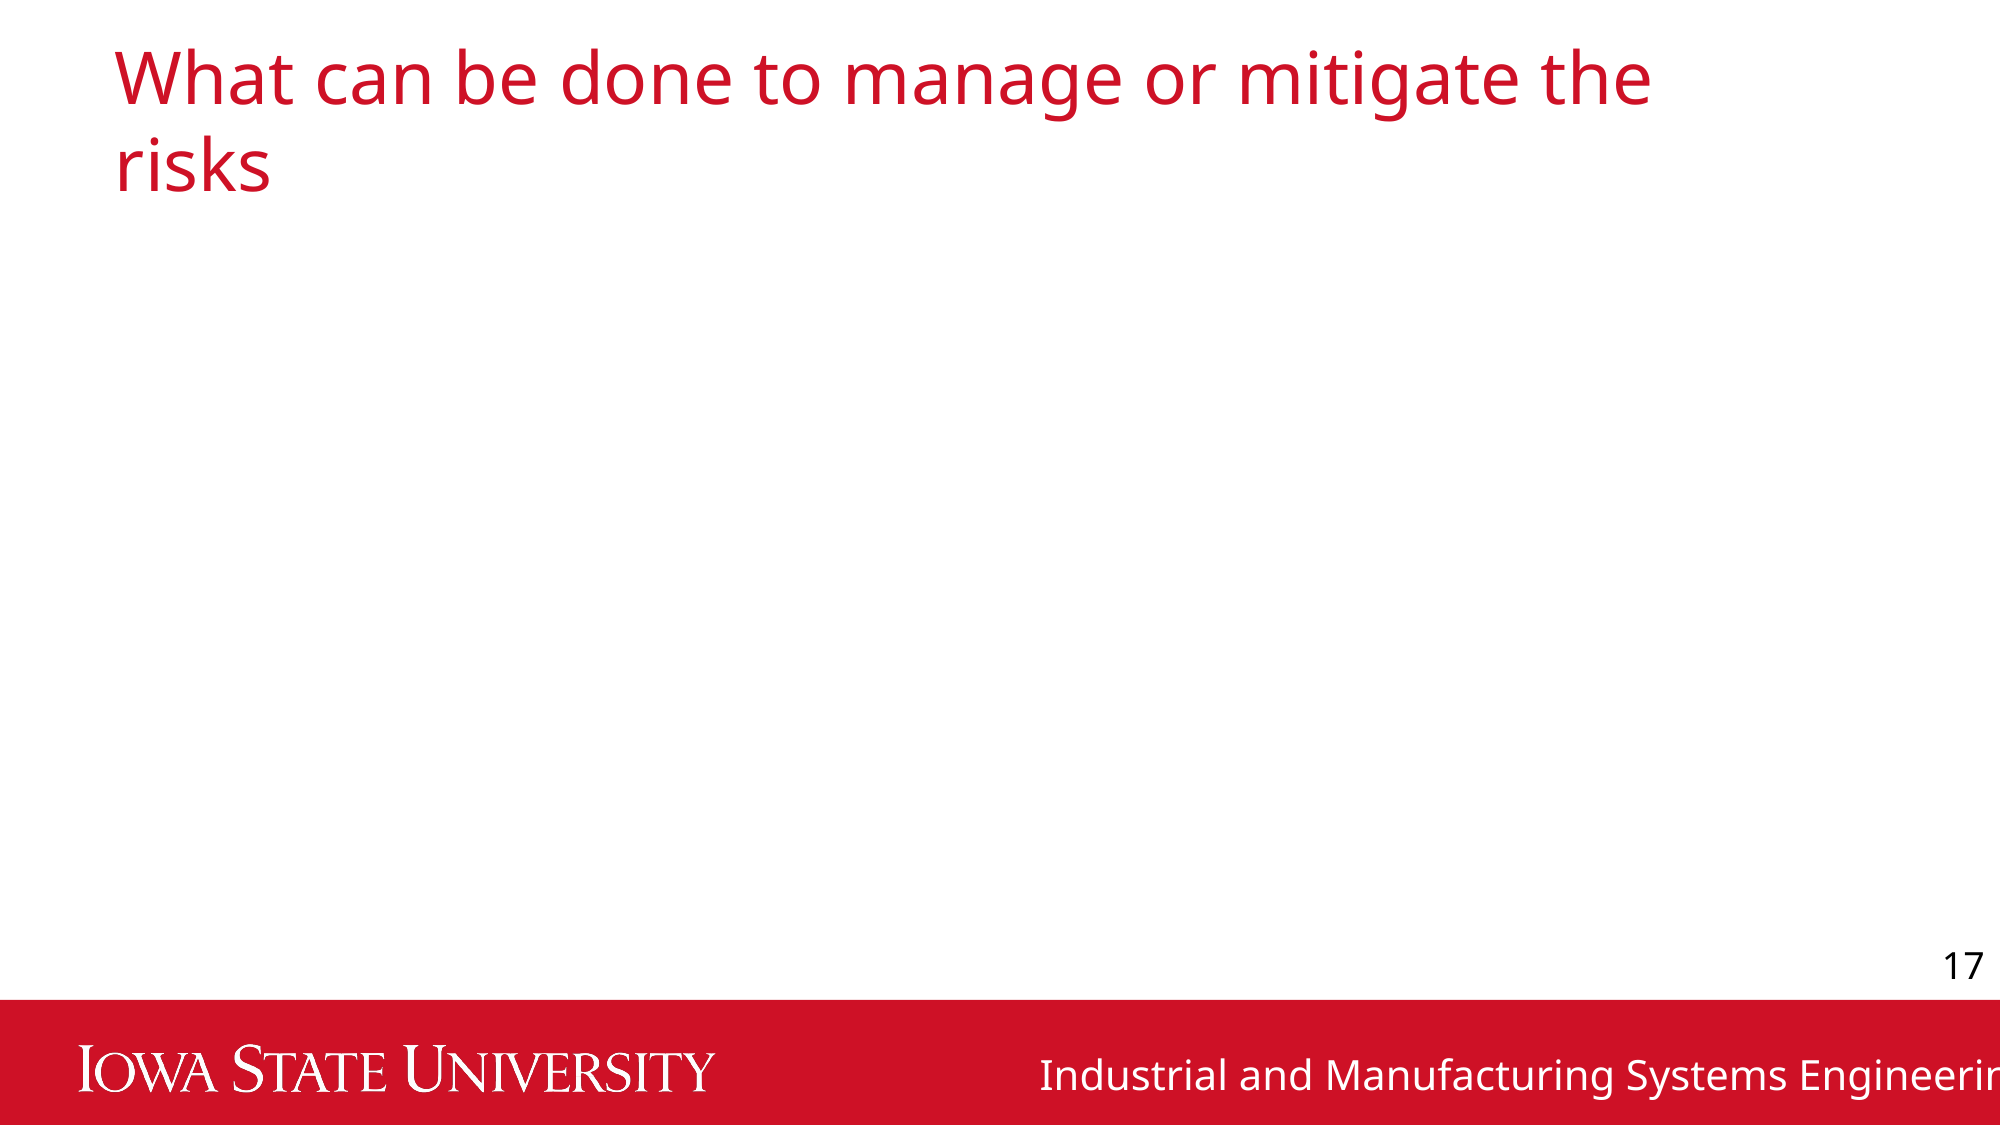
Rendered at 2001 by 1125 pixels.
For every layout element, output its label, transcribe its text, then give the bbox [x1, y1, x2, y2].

slide_number 17 [1533, 937, 2000, 998]
picture [78, 1044, 716, 1097]
title What can be done to manage or mitigate the risks [99, 24, 1801, 213]
